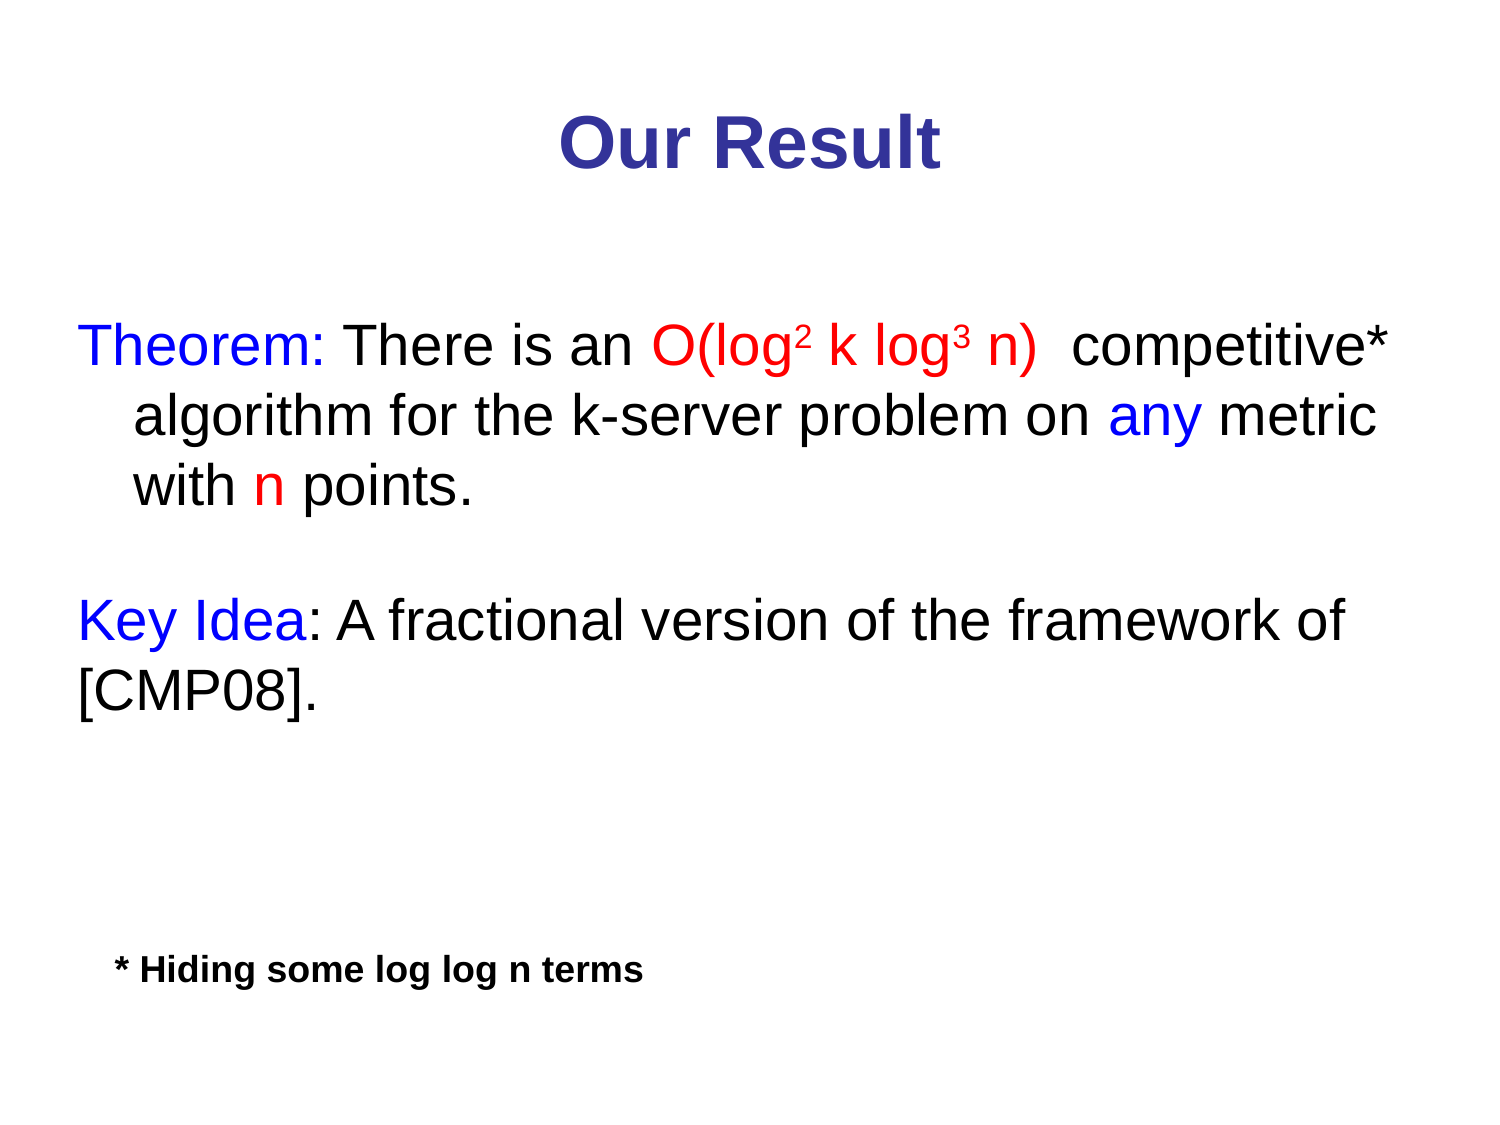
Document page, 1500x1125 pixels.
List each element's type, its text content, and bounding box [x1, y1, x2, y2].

title Our Result [74, 44, 1426, 233]
list Theorem: There is an O(log2 k log3 n) competitive* algorithm for the k-server problem on any metric with n points. [62, 299, 1438, 1043]
text_box Key Idea: A fractional version of the framework of [CMP08]. [62, 574, 1413, 730]
text_box * Hiding some log log n terms [99, 937, 660, 998]
